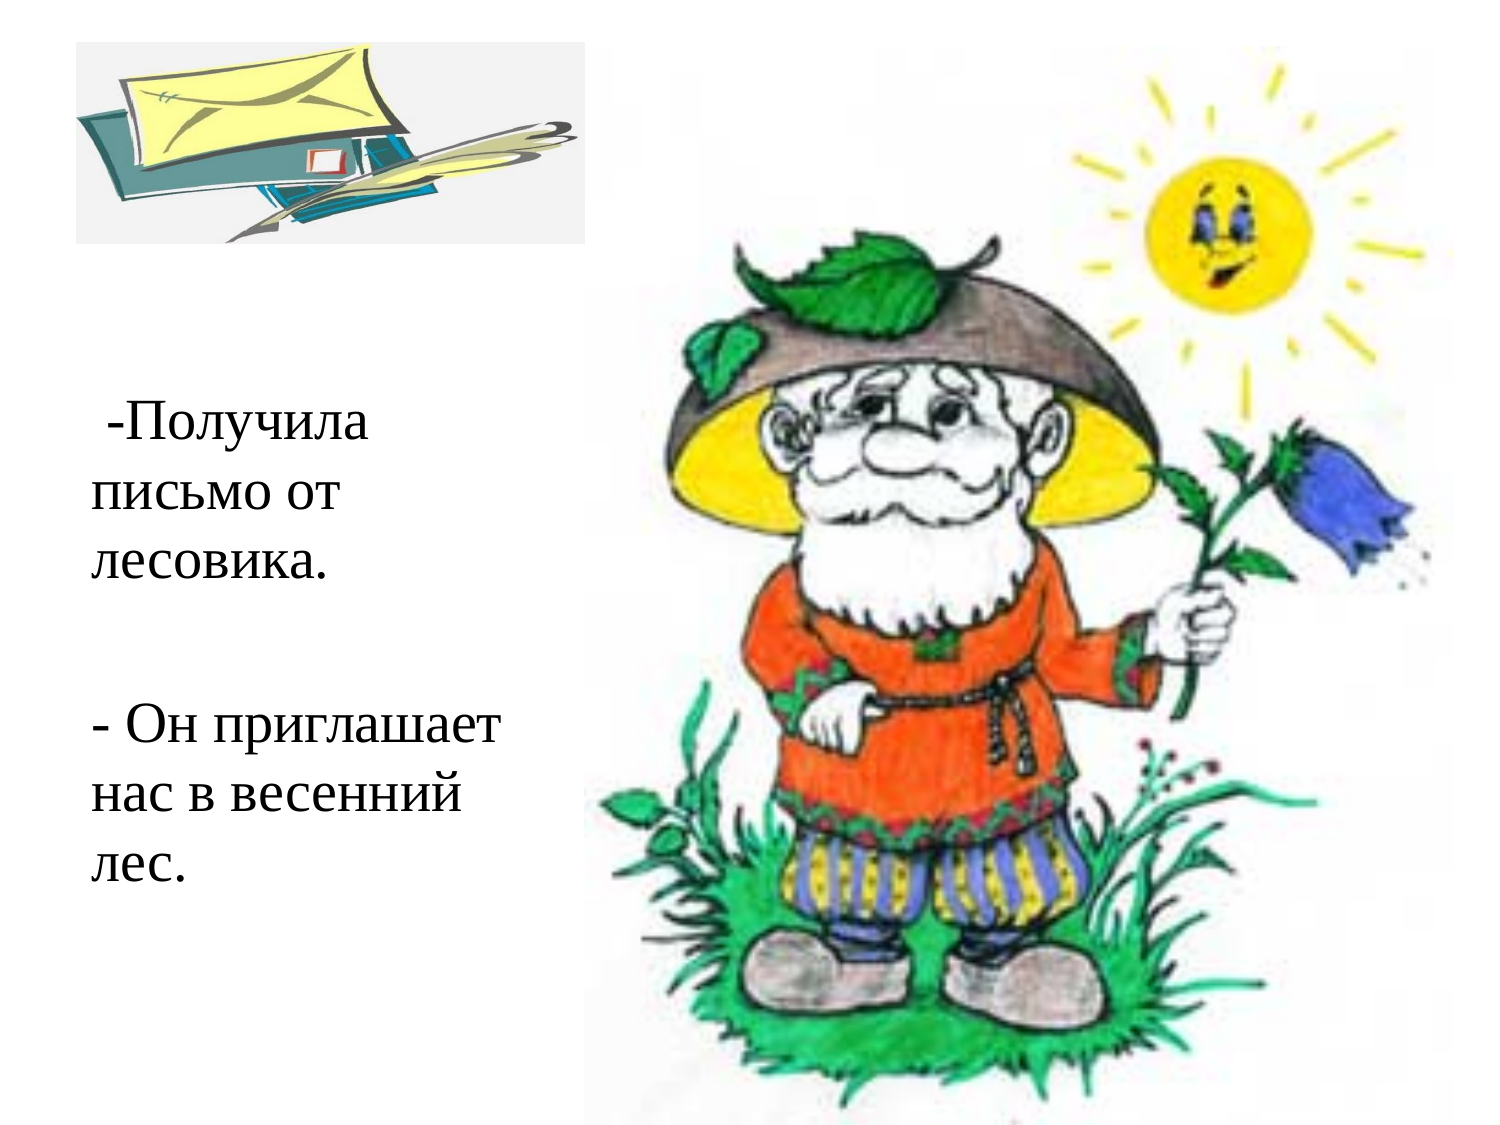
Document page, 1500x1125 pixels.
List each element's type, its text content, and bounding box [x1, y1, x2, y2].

list -Получила письмо от лесовика. - Он приглашает нас в весенний лес. [76, 373, 571, 1061]
picture [76, 42, 1454, 1125]
